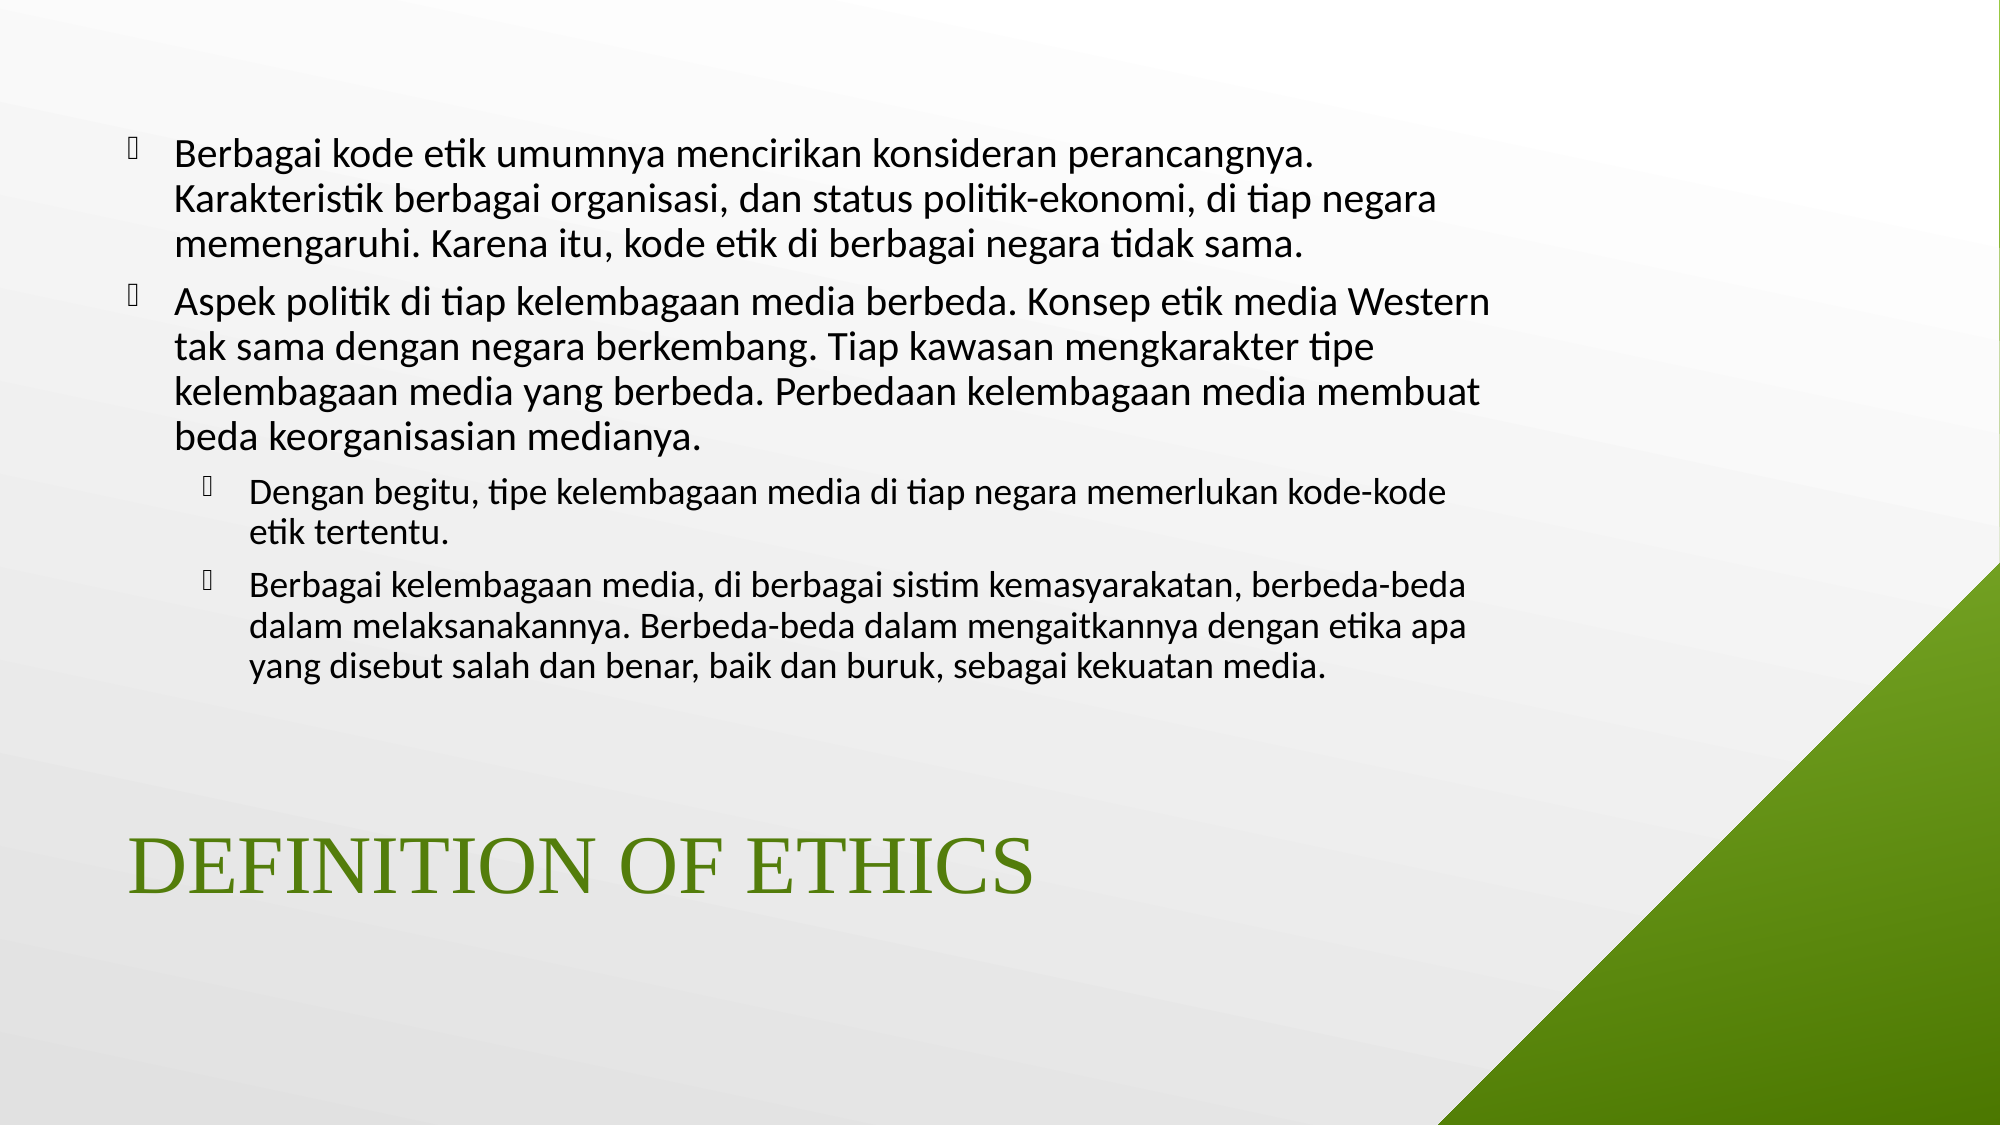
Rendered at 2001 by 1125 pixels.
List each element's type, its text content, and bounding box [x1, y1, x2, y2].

list Berbagai kode etik umumnya mencirikan konsideran perancangnya. Karakteristik berbagai organisasi, dan status politik-ekonomi, di tiap negara memengaruhi. Karena itu, kode etik di berbagai negara tidak sama. Aspek politik di tiap kelembagaan media berbeda. Konsep etik media Western tak sama dengan negara berkembang. Tiap kawasan mengkarakter tipe kelembagaan media yang berbeda. Perbedaan kelembagaan media membuat beda keorganisasian medianya. Dengan begitu, tipe kelembagaan media di tiap negara memerlukan kode-kode etik tertentu. Berbagai kelembagaan media, di berbagai sistim kemasyarakatan, berbeda-beda dalam melaksanakannya. Berbeda-beda dalam mengaitkannya dengan etika apa yang disebut salah dan benar, baik dan buruk, sebagai kekuatan media. [112, 112, 1513, 706]
title Definition of ethics [112, 736, 1513, 984]
text_box [1440, 565, 2000, 1125]
text_box [0, 0, 2000, 1125]
